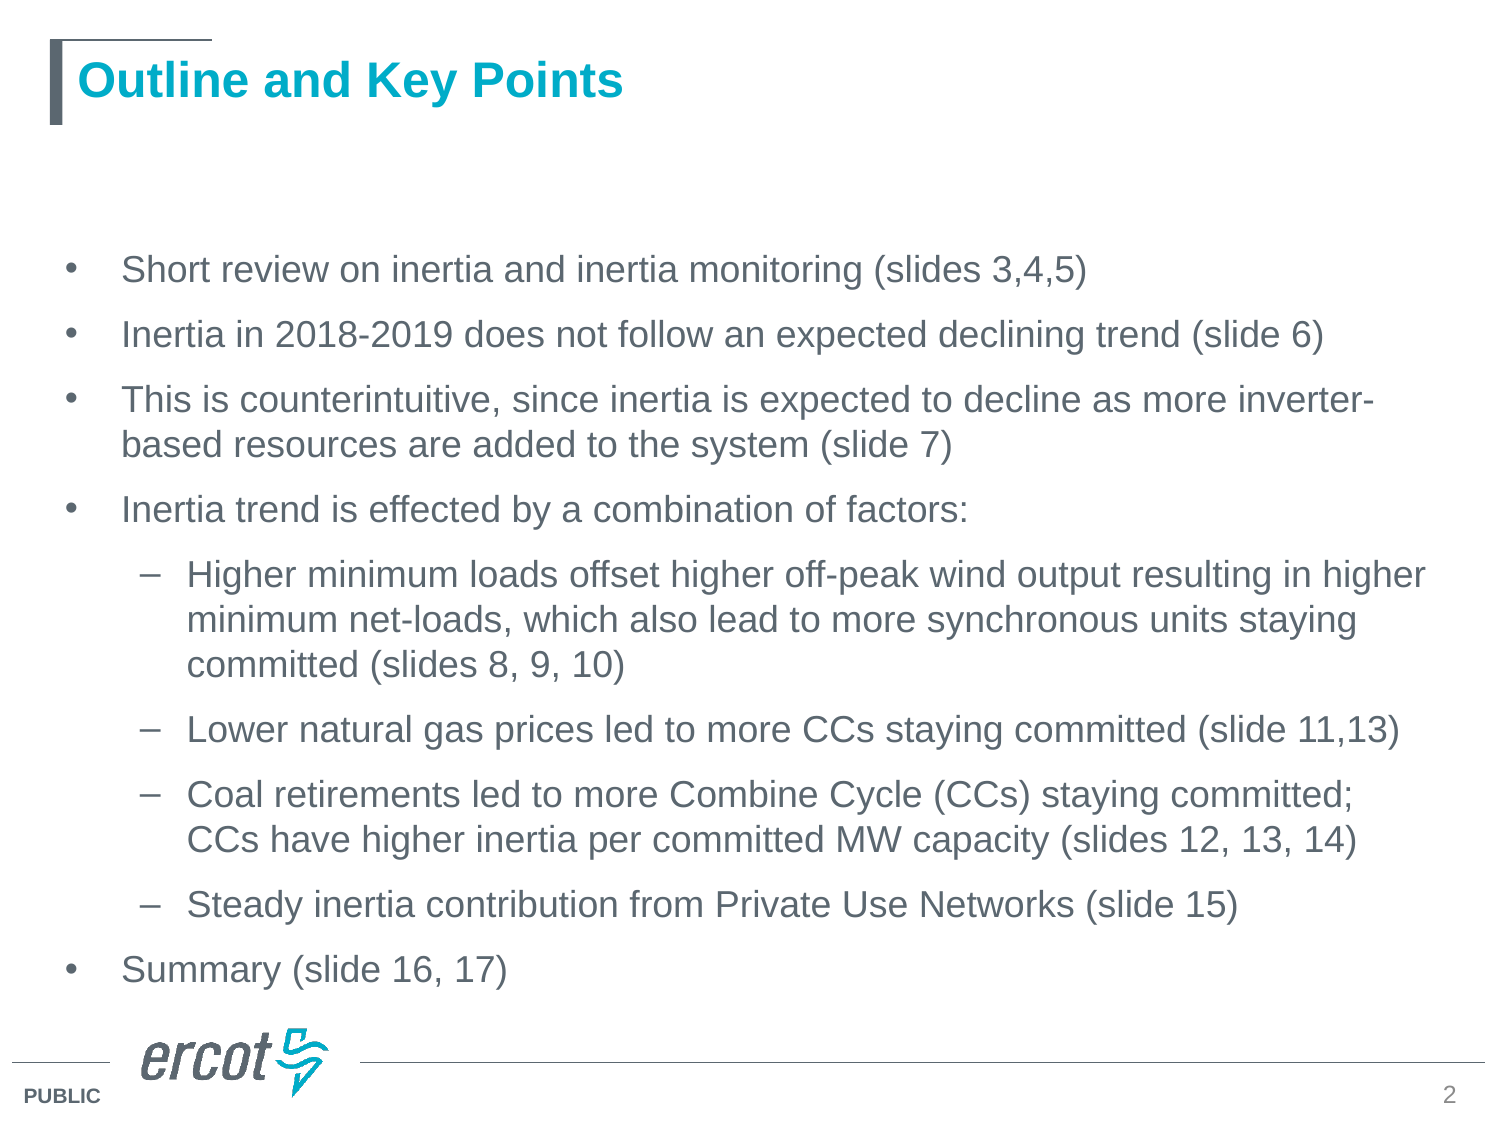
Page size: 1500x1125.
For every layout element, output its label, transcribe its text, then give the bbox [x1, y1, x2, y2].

list Short review on inertia and inertia monitoring (slides 3,4,5) Inertia in 2018-2019 does not follow an expected declining trend (slide 6) This is counterintuitive, since inertia is expected to decline as more inverter-based resources are added to the system (slide 7) Inertia trend is effected by a combination of factors: Higher minimum loads offset higher off-peak wind output resulting in higher minimum net-loads, which also lead to more synchronous units staying committed (slides 8, 9, 10) Lower natural gas prices led to more CCs staying committed (slide 11,13) Coal retirements led to more Combine Cycle (CCs) staying committed; CCs have higher inertia per committed MW capacity (slides 12, 13, 14) Steady inertia contribution from Private Use Networks (slide 15) Summary (slide 16, 17) [50, 237, 1450, 1016]
picture [137, 1024, 332, 1100]
title Outline and Key Points [62, 39, 1450, 228]
slide_number 2 [1412, 1076, 1488, 1112]
